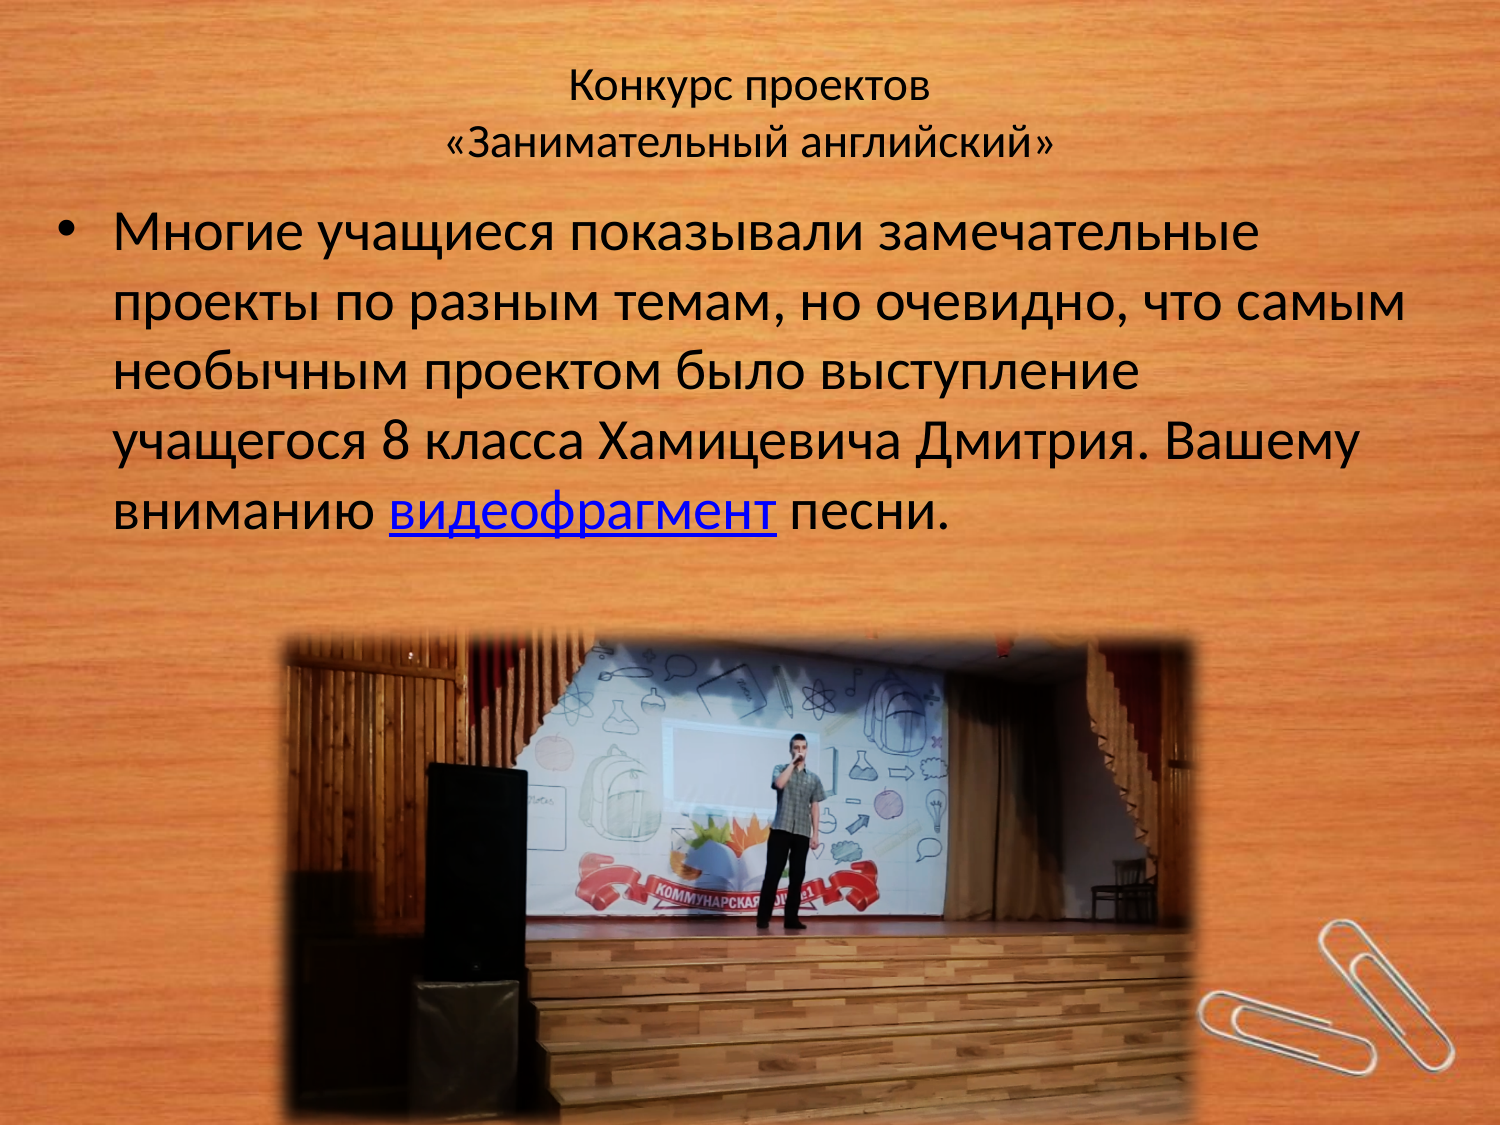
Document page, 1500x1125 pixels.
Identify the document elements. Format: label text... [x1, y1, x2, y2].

title Конкурс проектов «Занимательный английский» [75, 45, 1425, 184]
picture [0, 0, 1500, 1125]
list Многие учащиеся показывали замечательные проекты по разным темам, но очевидно, что самым необычным проектом было выступление учащегося 8 класса Хамицевича Дмитрия. Вашему вниманию видеофрагмент песни. [41, 184, 1425, 1005]
